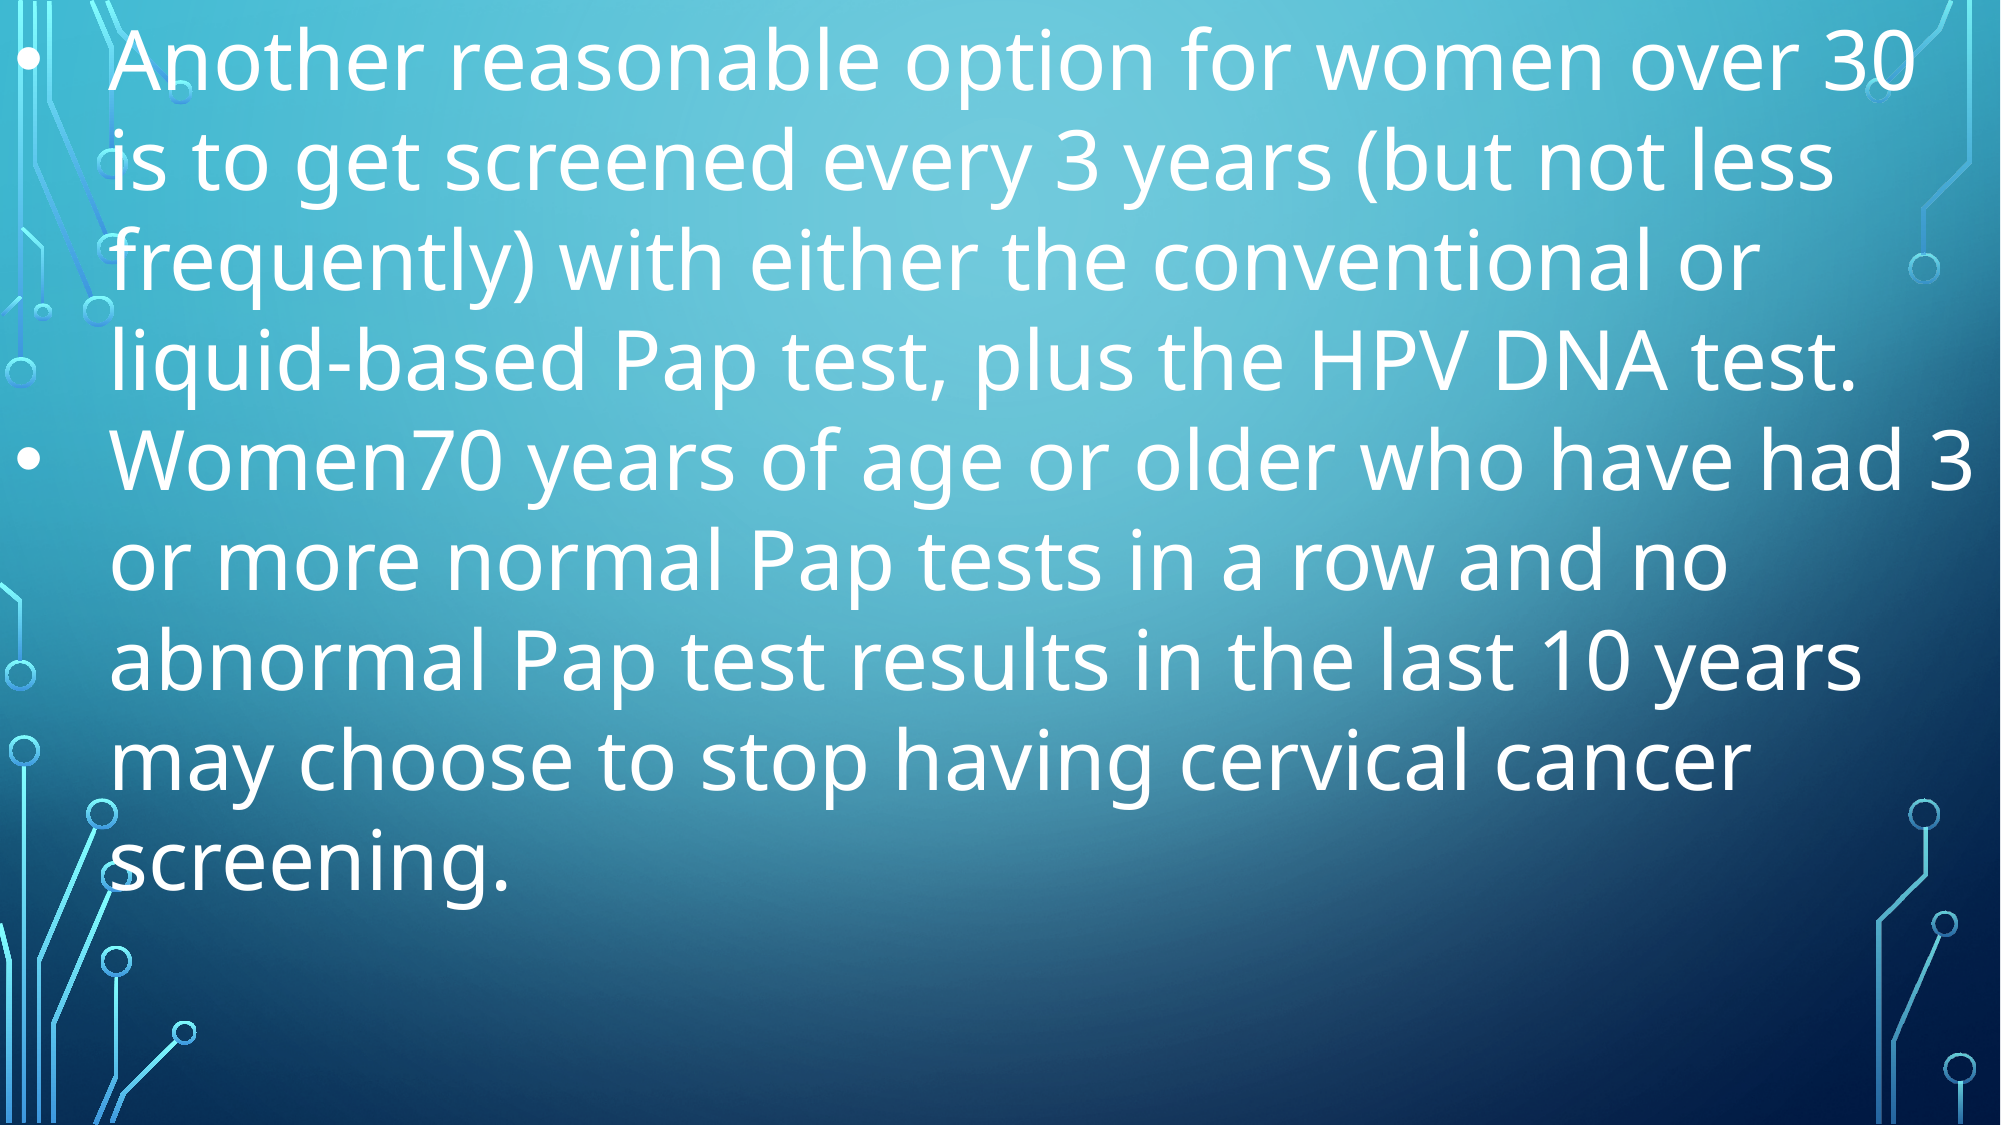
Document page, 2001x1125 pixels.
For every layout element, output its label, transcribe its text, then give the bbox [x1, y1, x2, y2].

text_box Another reasonable option for women over 30 is to get screened every 3 years (but not less frequently) with either the conventional or liquid-based Pap test, plus the HPV DNA test. Women70 years of age or older who have had 3 or more normal Pap tests in a row and no abnormal Pap test results in the last 10 years may choose to stop having cervical cancer screening. [0, 0, 2000, 915]
